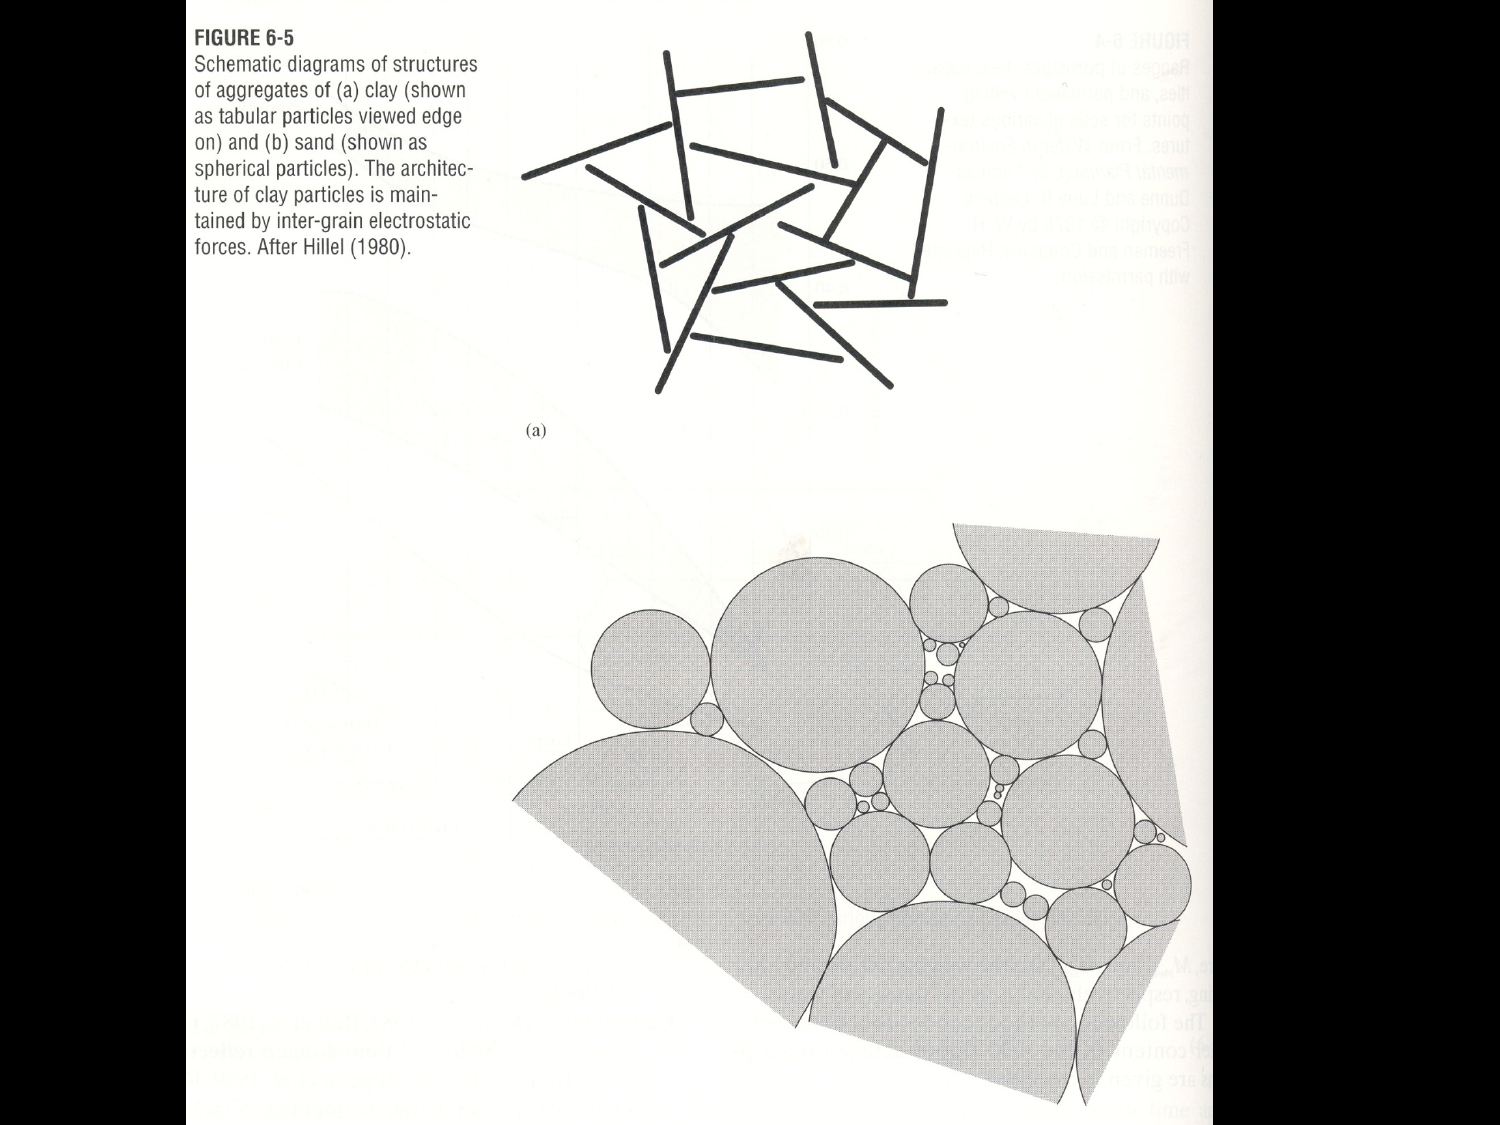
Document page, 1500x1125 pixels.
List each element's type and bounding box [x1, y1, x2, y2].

picture [186, 0, 1213, 1125]
